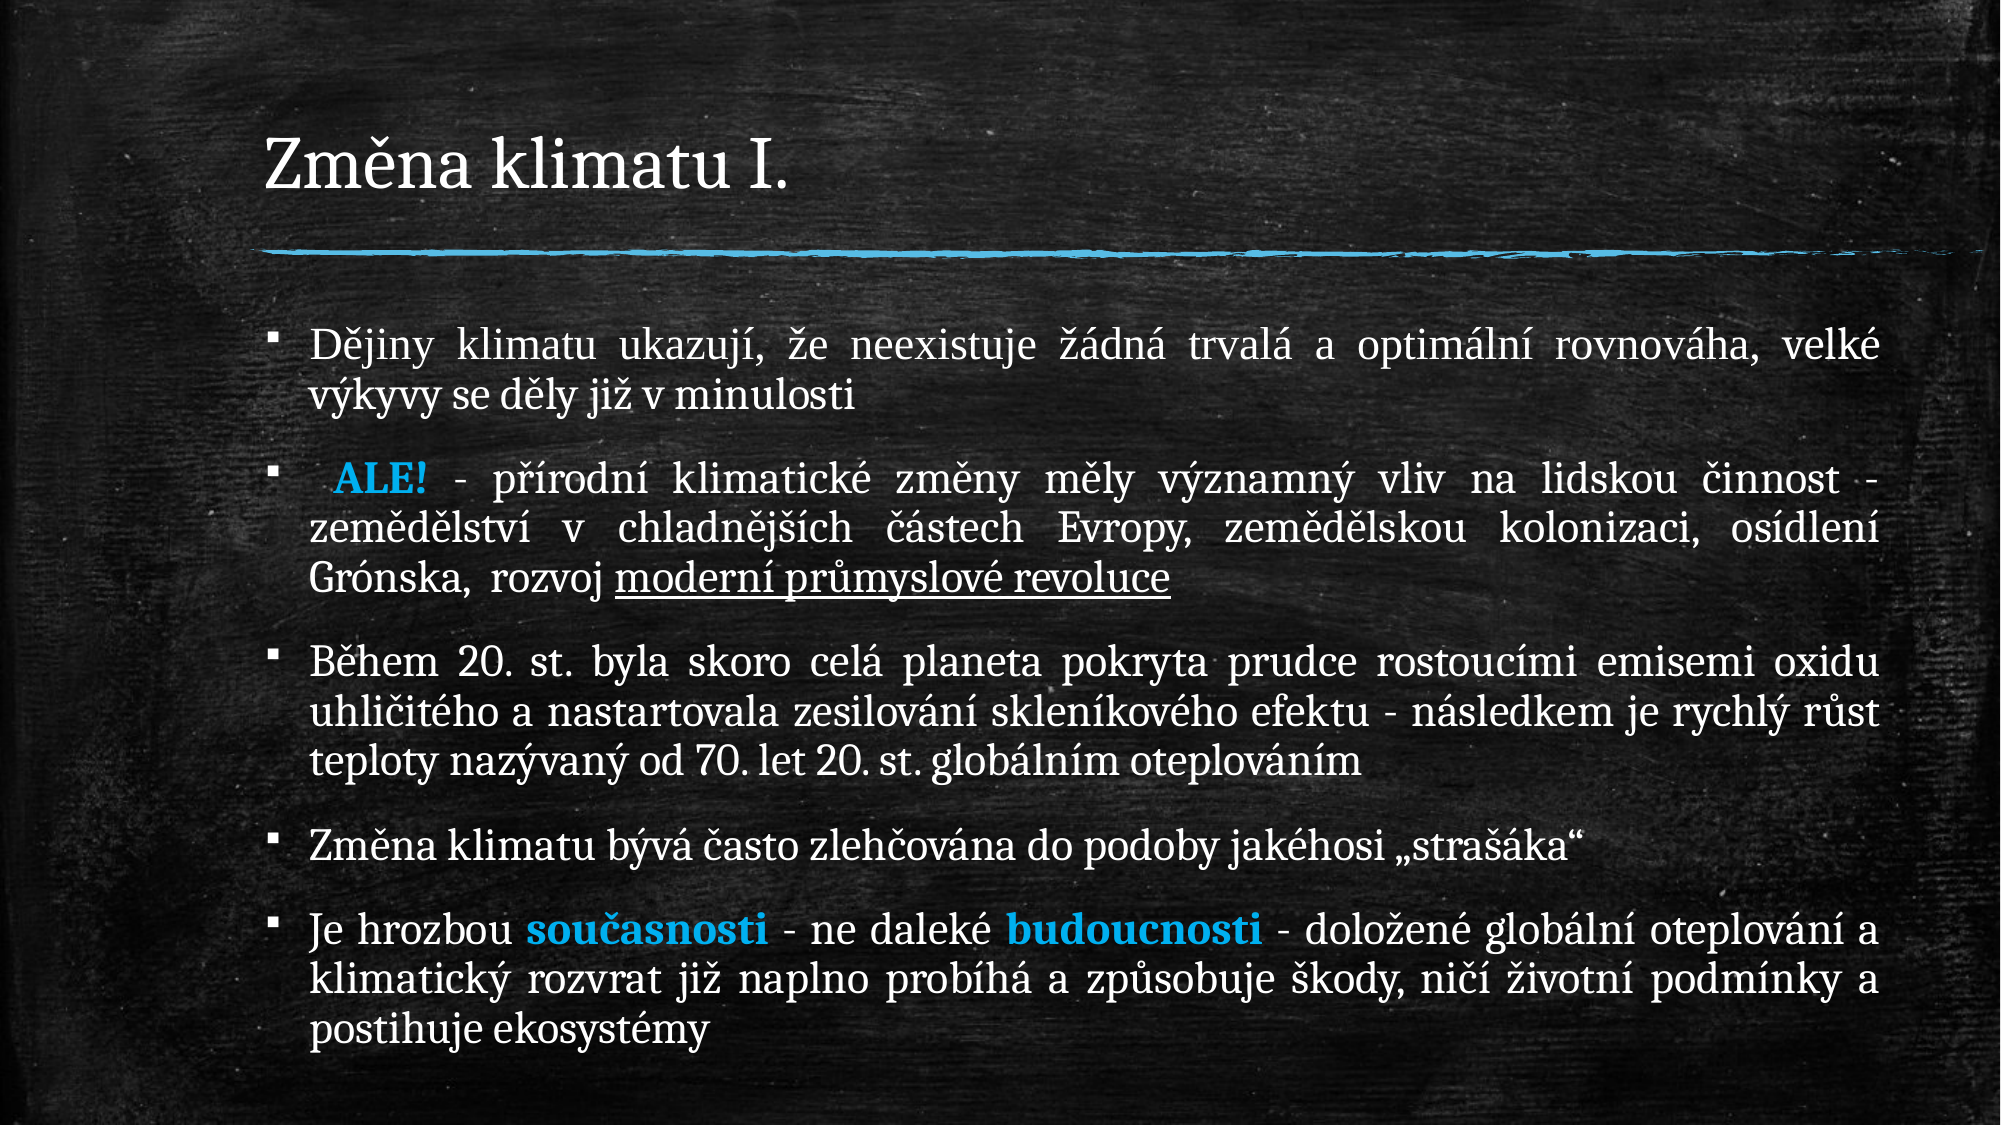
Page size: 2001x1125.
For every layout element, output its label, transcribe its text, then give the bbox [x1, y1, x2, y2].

list Dějiny klimatu ukazují, že neexistuje žádná trvalá a optimální rovnováha, velké výkyvy se děly již v minulosti ALE! - přírodní klimatické změny měly významný vliv na lidskou činnost - zemědělství v chladnějších částech Evropy, zemědělskou kolonizaci, osídlení Grónska, rozvoj moderní průmyslové revoluce Během 20. st. byla skoro celá planeta pokryta prudce rostoucími emisemi oxidu uhličitého a nastartovala zesilování skleníkového efektu - následkem je rychlý růst teploty nazývaný od 70. let 20. st. globálním oteplováním Změna klimatu bývá často zlehčována do podoby jakéhosi „strašáka“ Je hrozbou současnosti - ne daleké budoucnosti - doložené globální oteplování a klimatický rozvrat již naplno probíhá a způsobuje škody, ničí životní podmínky a postihuje ekosystémy [249, 312, 1896, 1068]
title Změna klimatu I. [249, 45, 1751, 213]
